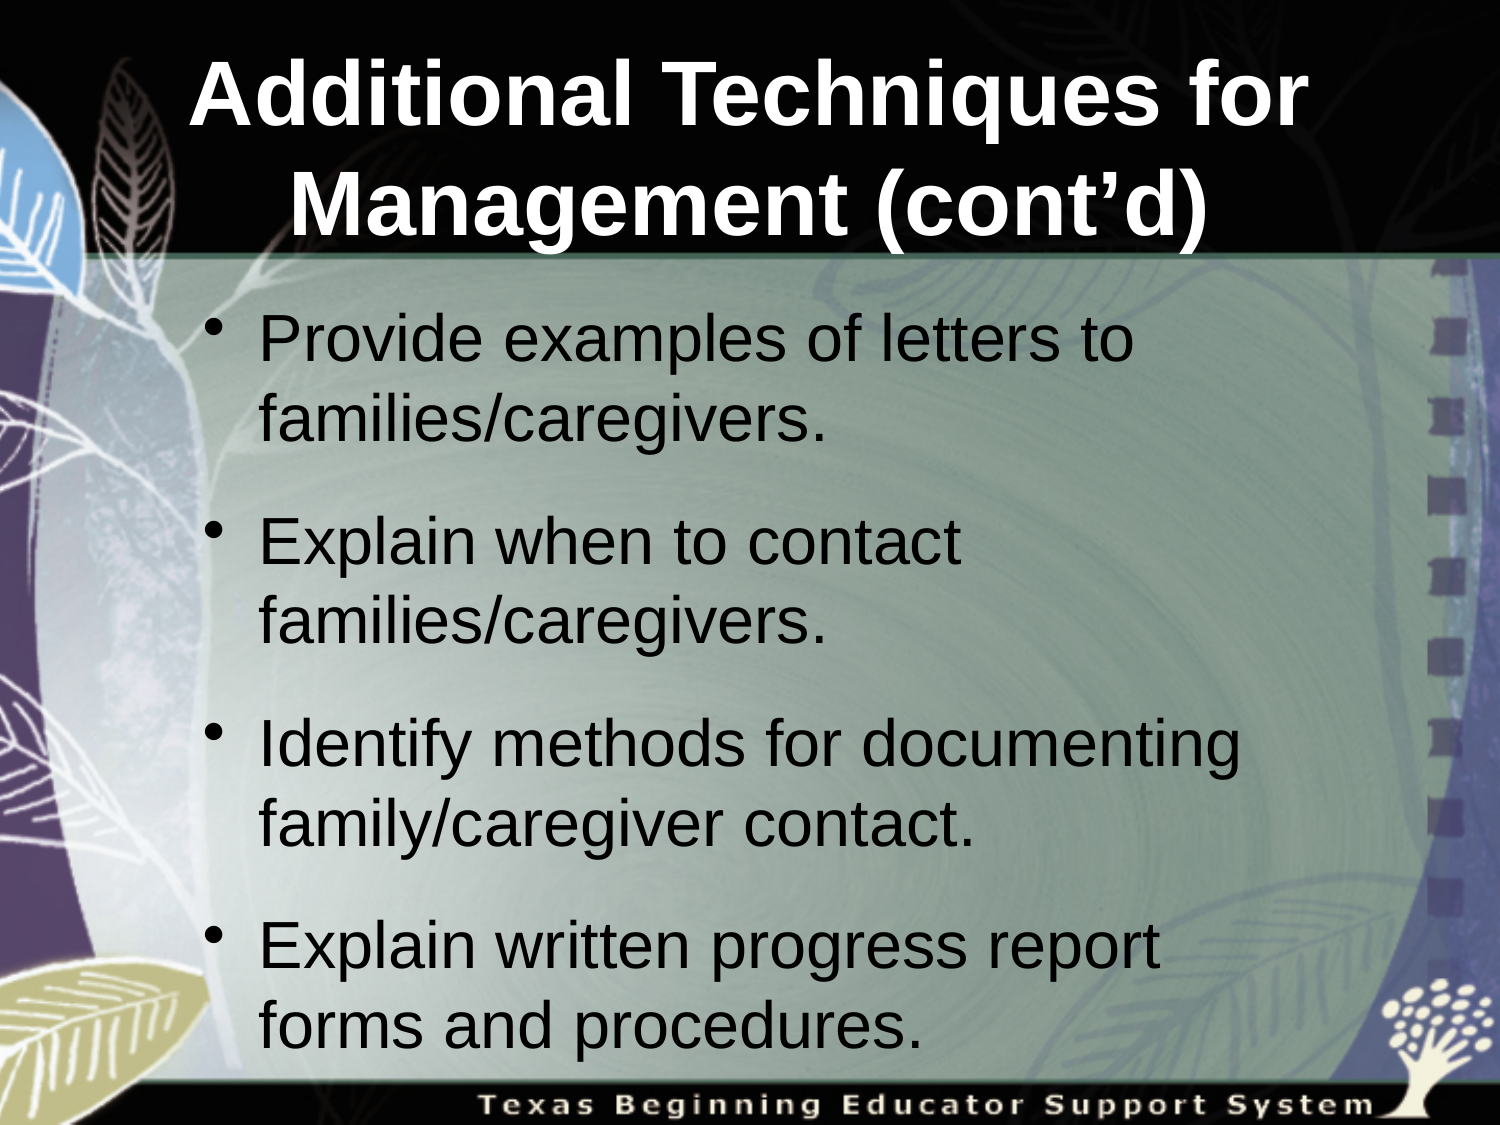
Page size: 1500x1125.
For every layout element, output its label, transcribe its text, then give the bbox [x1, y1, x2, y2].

title Additional Techniques for Management (cont’d) [112, 62, 1388, 226]
picture [0, 0, 1500, 1125]
list Provide examples of letters to families/caregivers. Explain when to contact families/caregivers. Identify methods for documenting family/caregiver contact. Explain written progress report forms and procedures. [187, 287, 1363, 1001]
